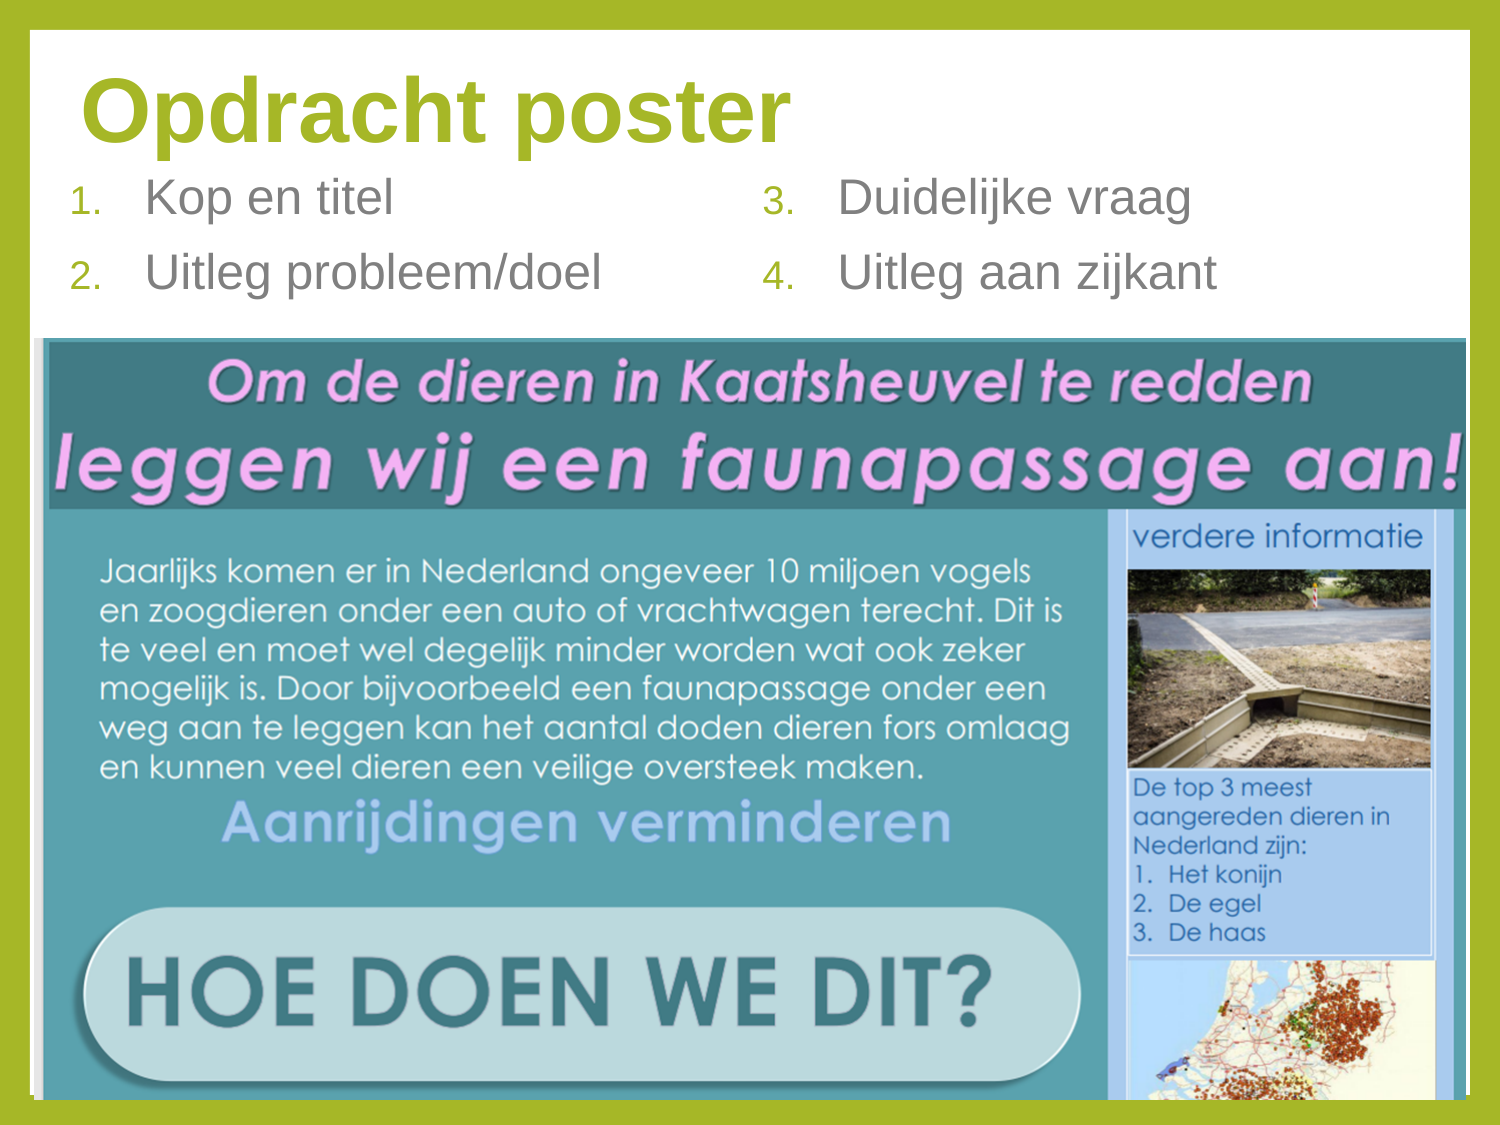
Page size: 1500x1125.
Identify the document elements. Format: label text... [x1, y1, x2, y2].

picture [34, 337, 1466, 1100]
title Opdracht poster [64, 58, 1449, 163]
list Kop en titel Uitleg probleem/doel Duidelijke vraag Uitleg aan zijkant [48, 163, 1465, 318]
